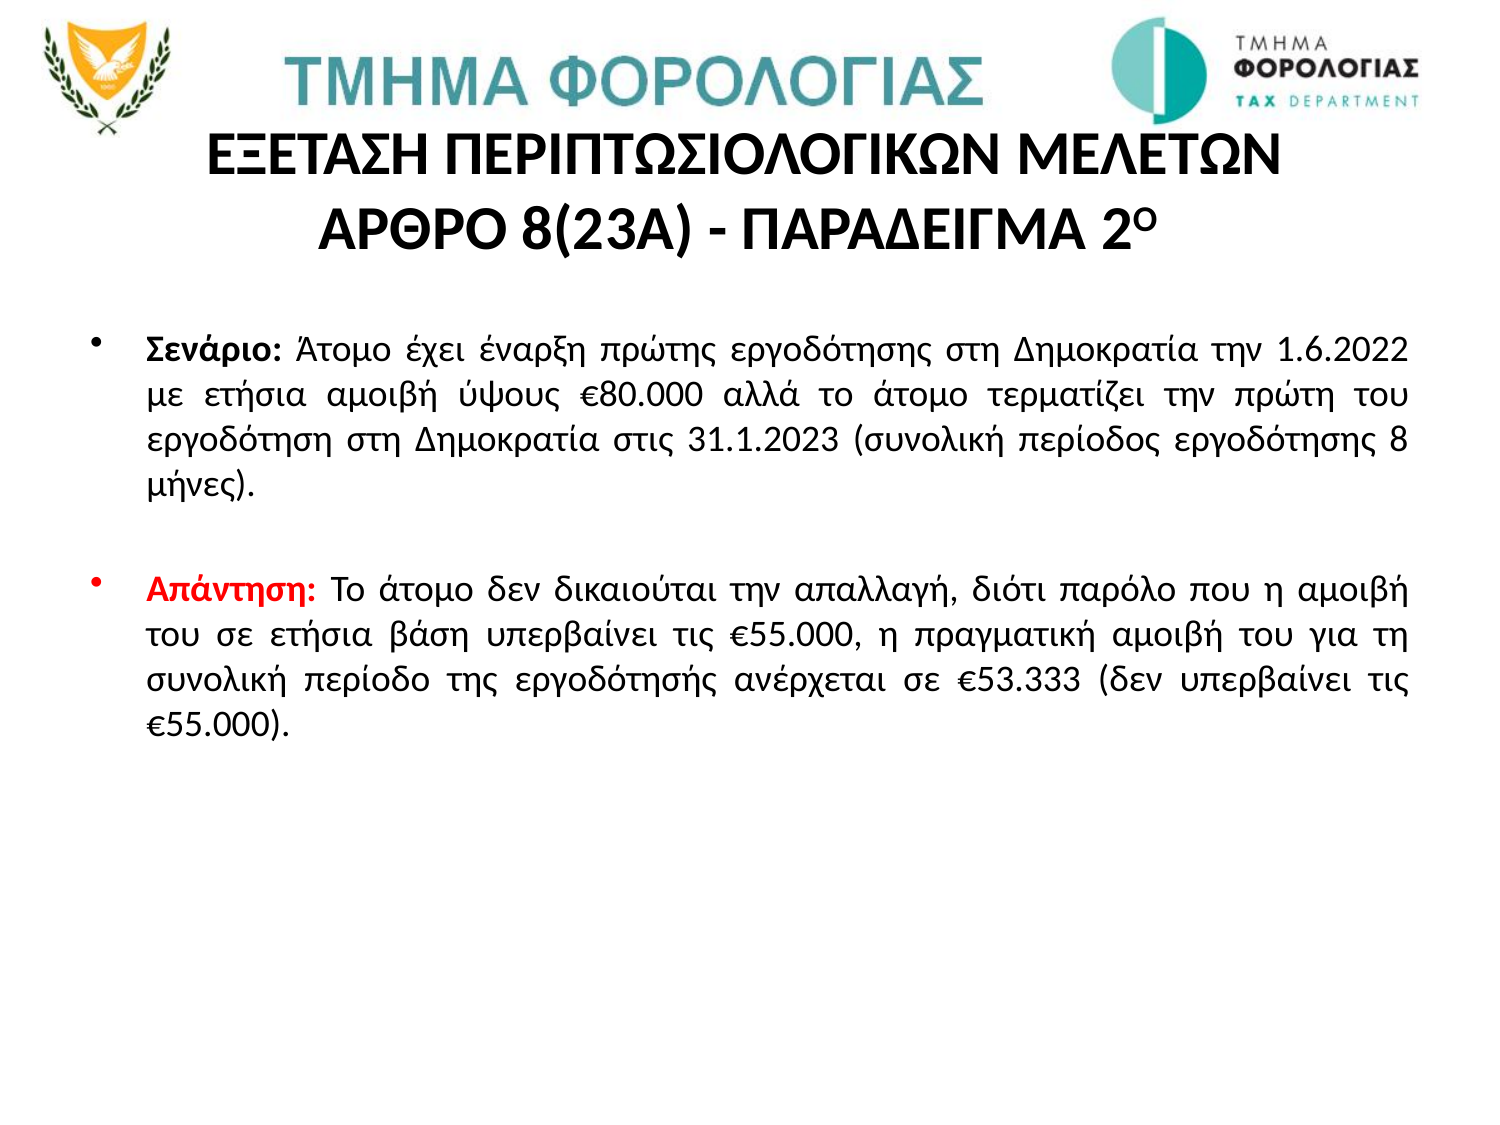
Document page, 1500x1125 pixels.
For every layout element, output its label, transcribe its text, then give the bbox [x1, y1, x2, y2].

title εξεταση περιπτωσιολογικων μελετων ΑΡΘΡΟ 8(23Α) - παραδειγμα 2ο [70, 93, 1421, 282]
picture [41, 0, 1442, 138]
list Σενάριο: Άτομο έχει έναρξη πρώτης εργοδότησης στη Δημοκρατία την 1.6.2022 με ετήσια αμοιβή ύψους €80.000 αλλά το άτομο τερματίζει την πρώτη του εργοδότηση στη Δημοκρατία στις 31.1.2023 (συνολική περίοδος εργοδότησης 8 μήνες). Απάντηση: Το άτομο δεν δικαιούται την απαλλαγή, διότι παρόλο που η αμοιβή του σε ετήσια βάση υπερβαίνει τις €55.000, η πραγματική αμοιβή του για τη συνολική περίοδο της εργοδότησής ανέρχεται σε €53.333 (δεν υπερβαίνει τις €55.000). [74, 316, 1426, 1006]
